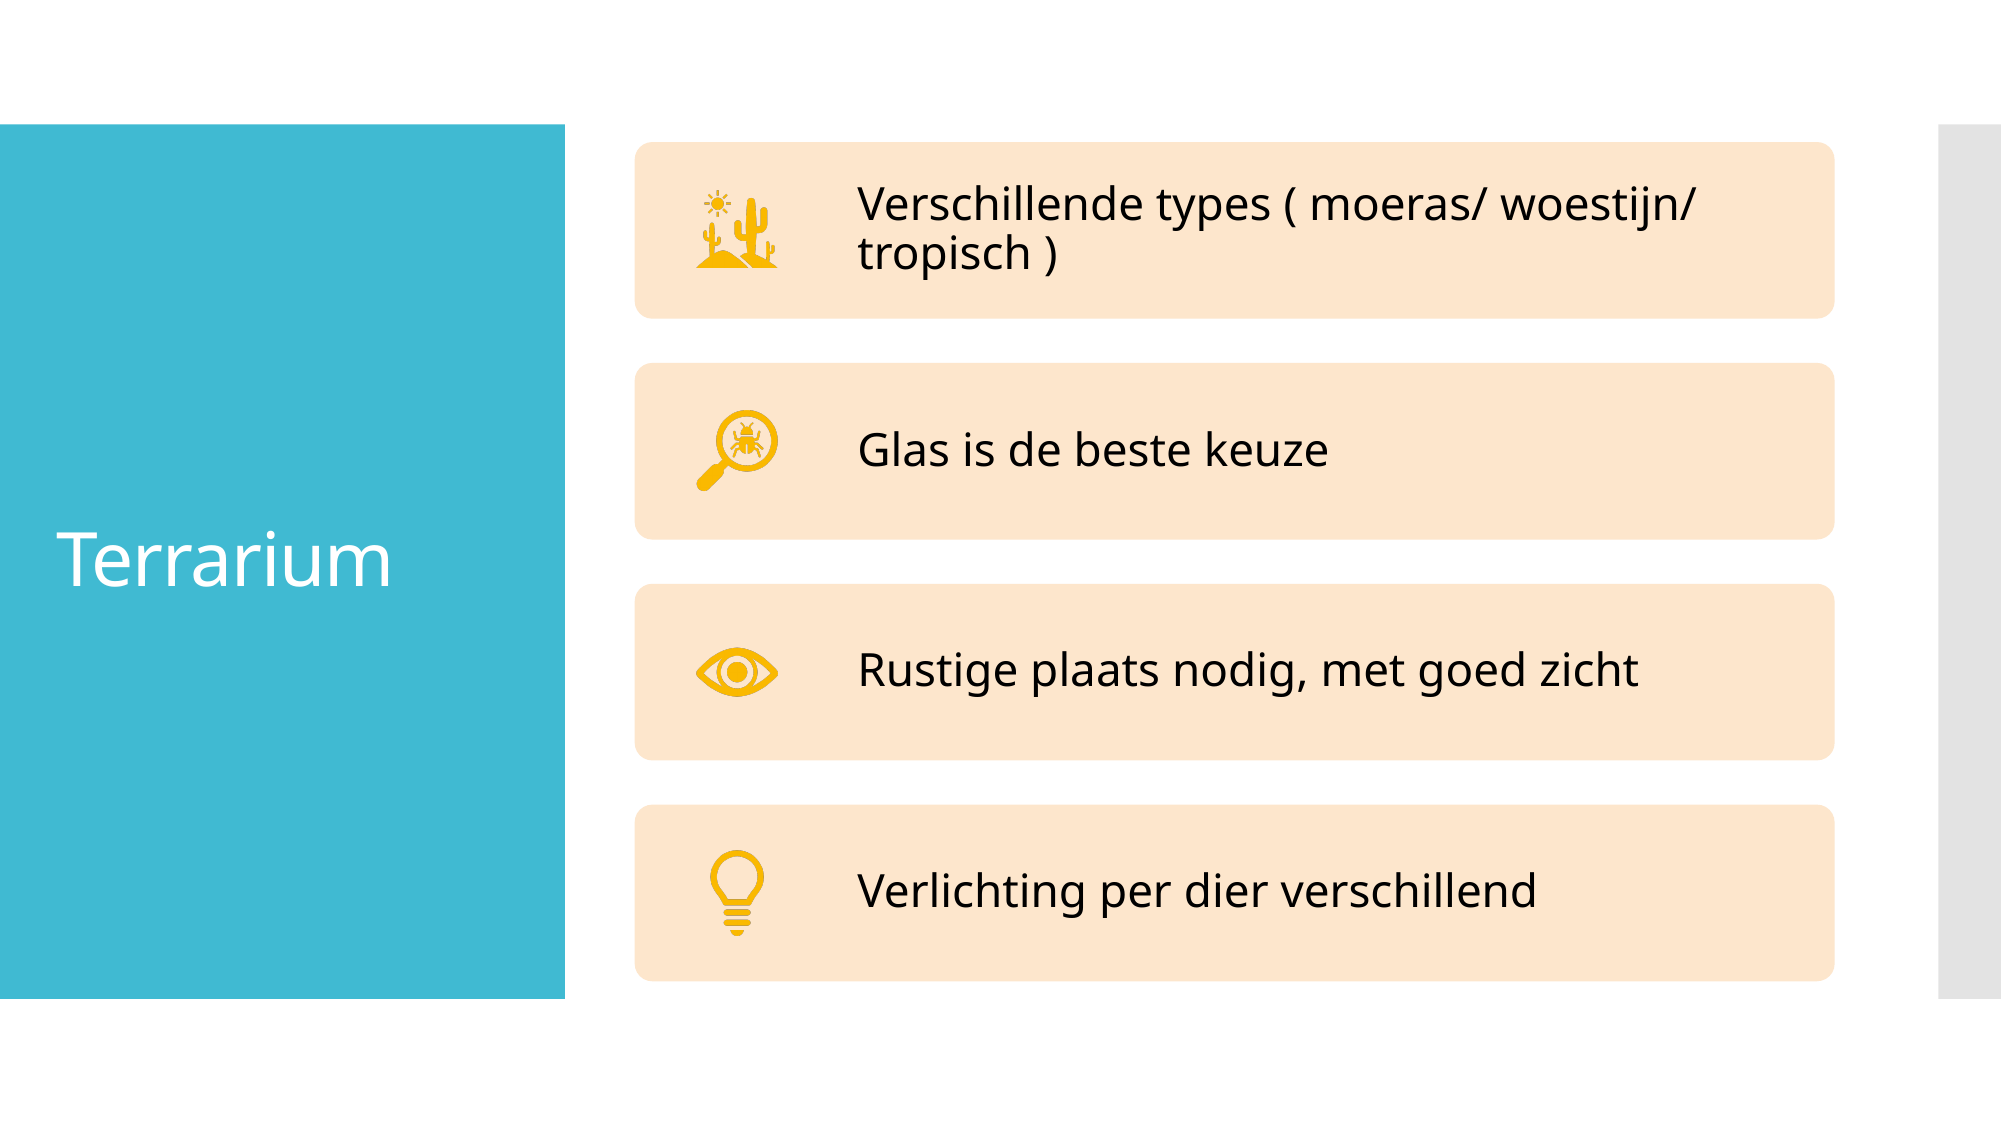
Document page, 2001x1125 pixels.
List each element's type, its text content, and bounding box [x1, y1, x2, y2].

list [634, 141, 1835, 982]
title Terrarium [41, 184, 525, 940]
